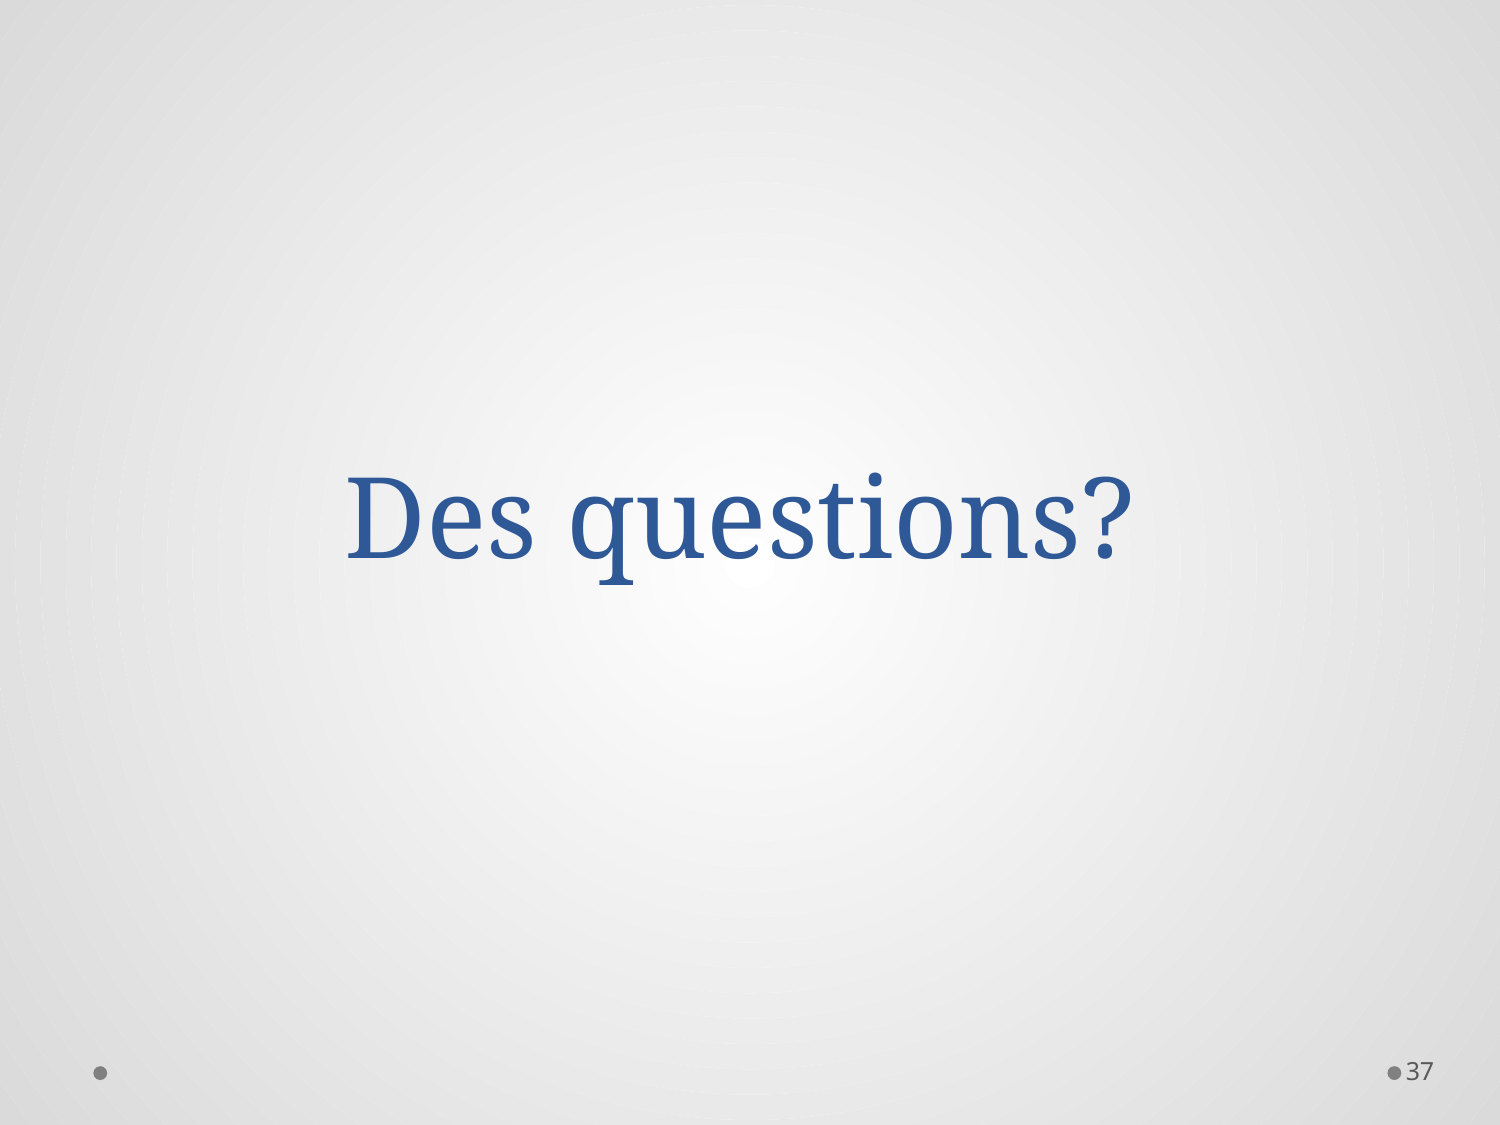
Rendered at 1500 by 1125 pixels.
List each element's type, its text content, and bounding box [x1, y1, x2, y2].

title Des questions? [64, 326, 1415, 589]
slide_number 37 [1401, 1042, 1494, 1103]
